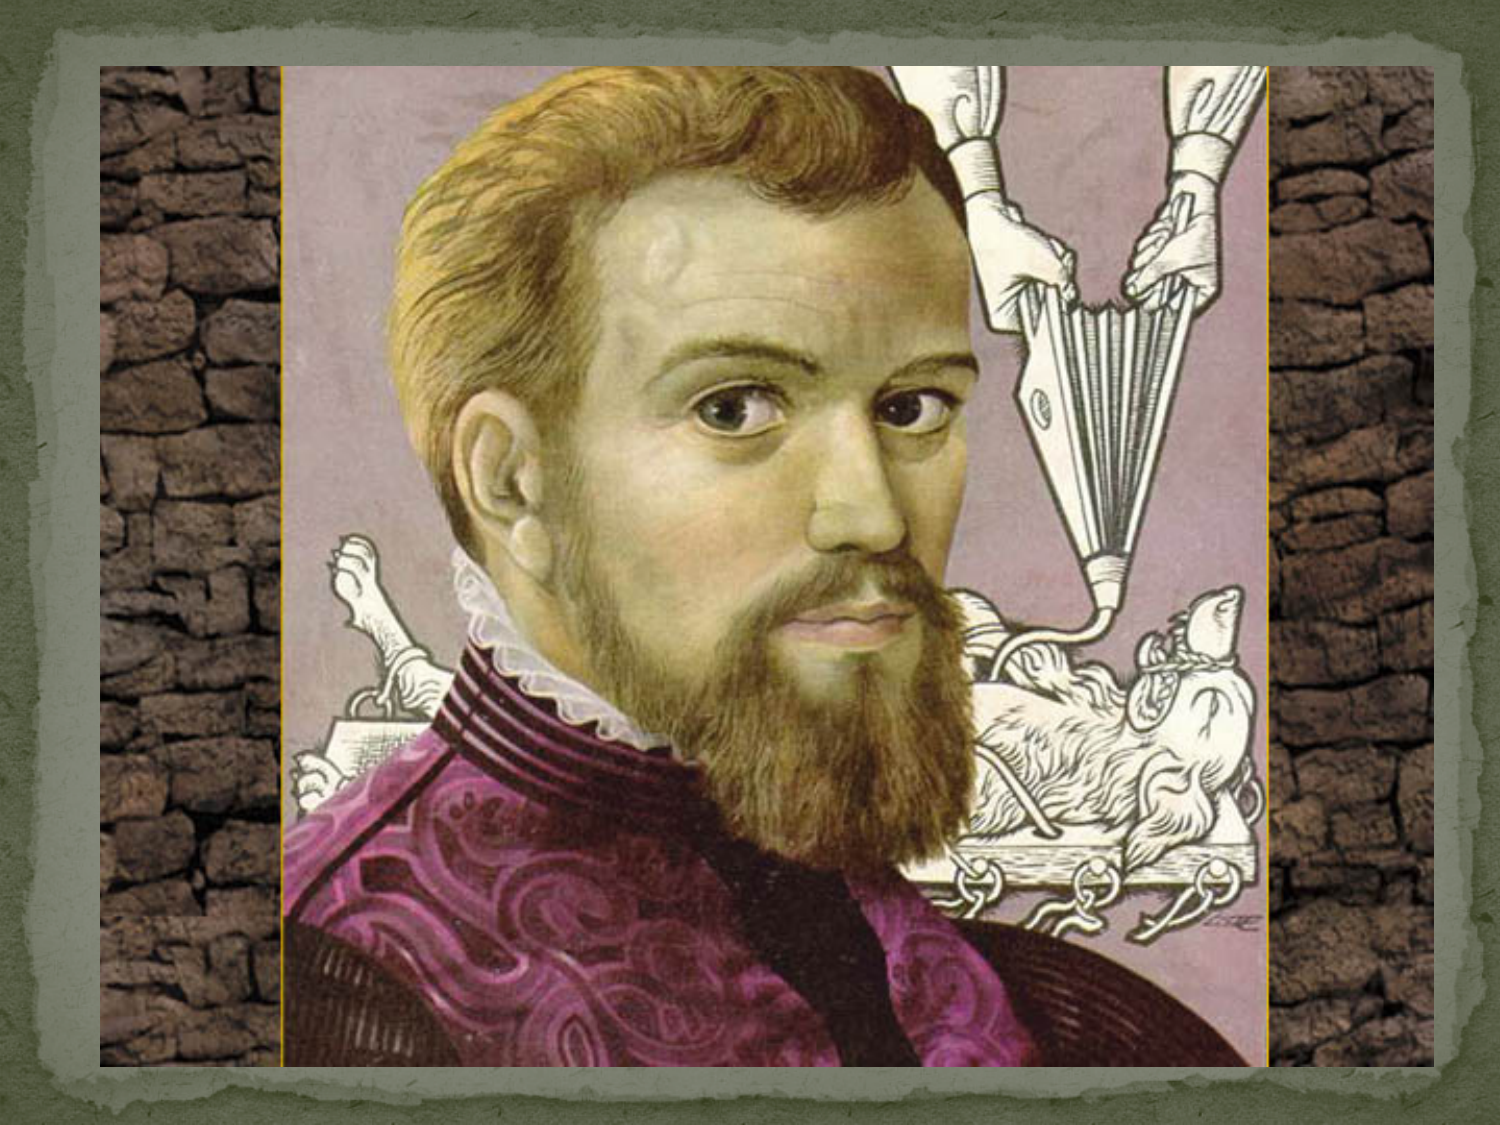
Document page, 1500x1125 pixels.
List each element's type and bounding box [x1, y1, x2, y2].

picture [100, 66, 1434, 1067]
